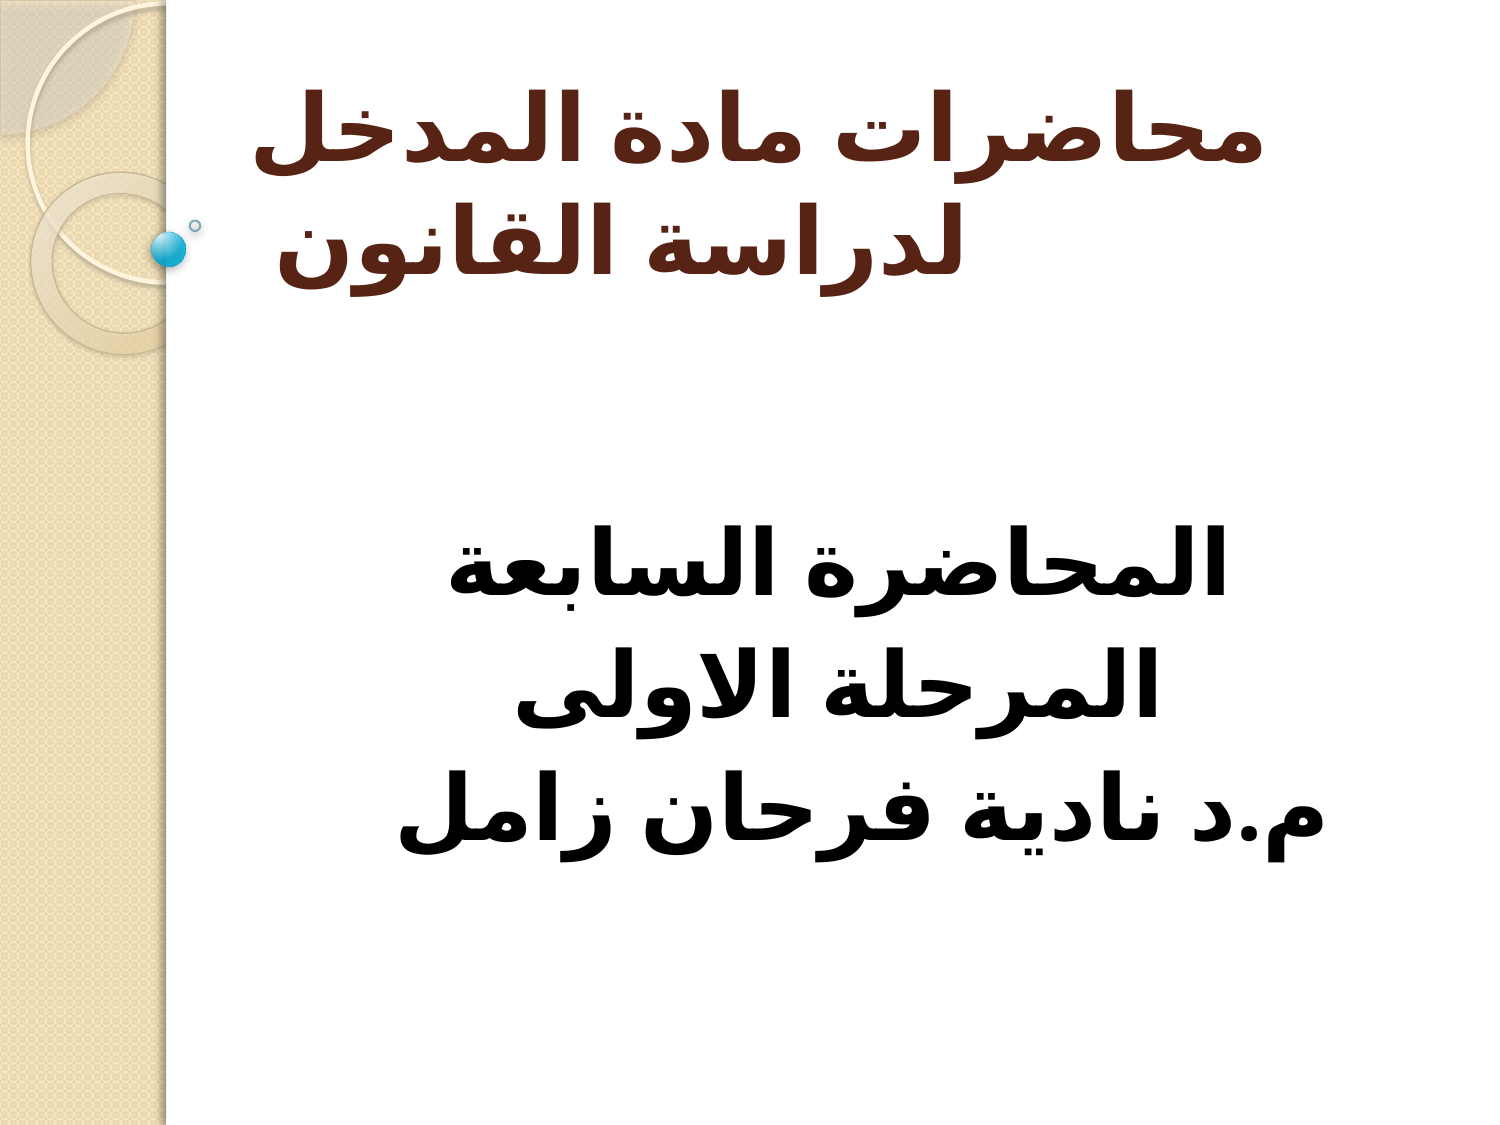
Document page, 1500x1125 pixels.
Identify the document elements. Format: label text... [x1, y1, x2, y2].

title محاضرات مادة المدخل لدراسة القانون [234, 59, 1450, 301]
subtitle المحاضرة السابعة المرحلة الاولى م.د نادية فرحان زامل [234, 503, 1447, 917]
